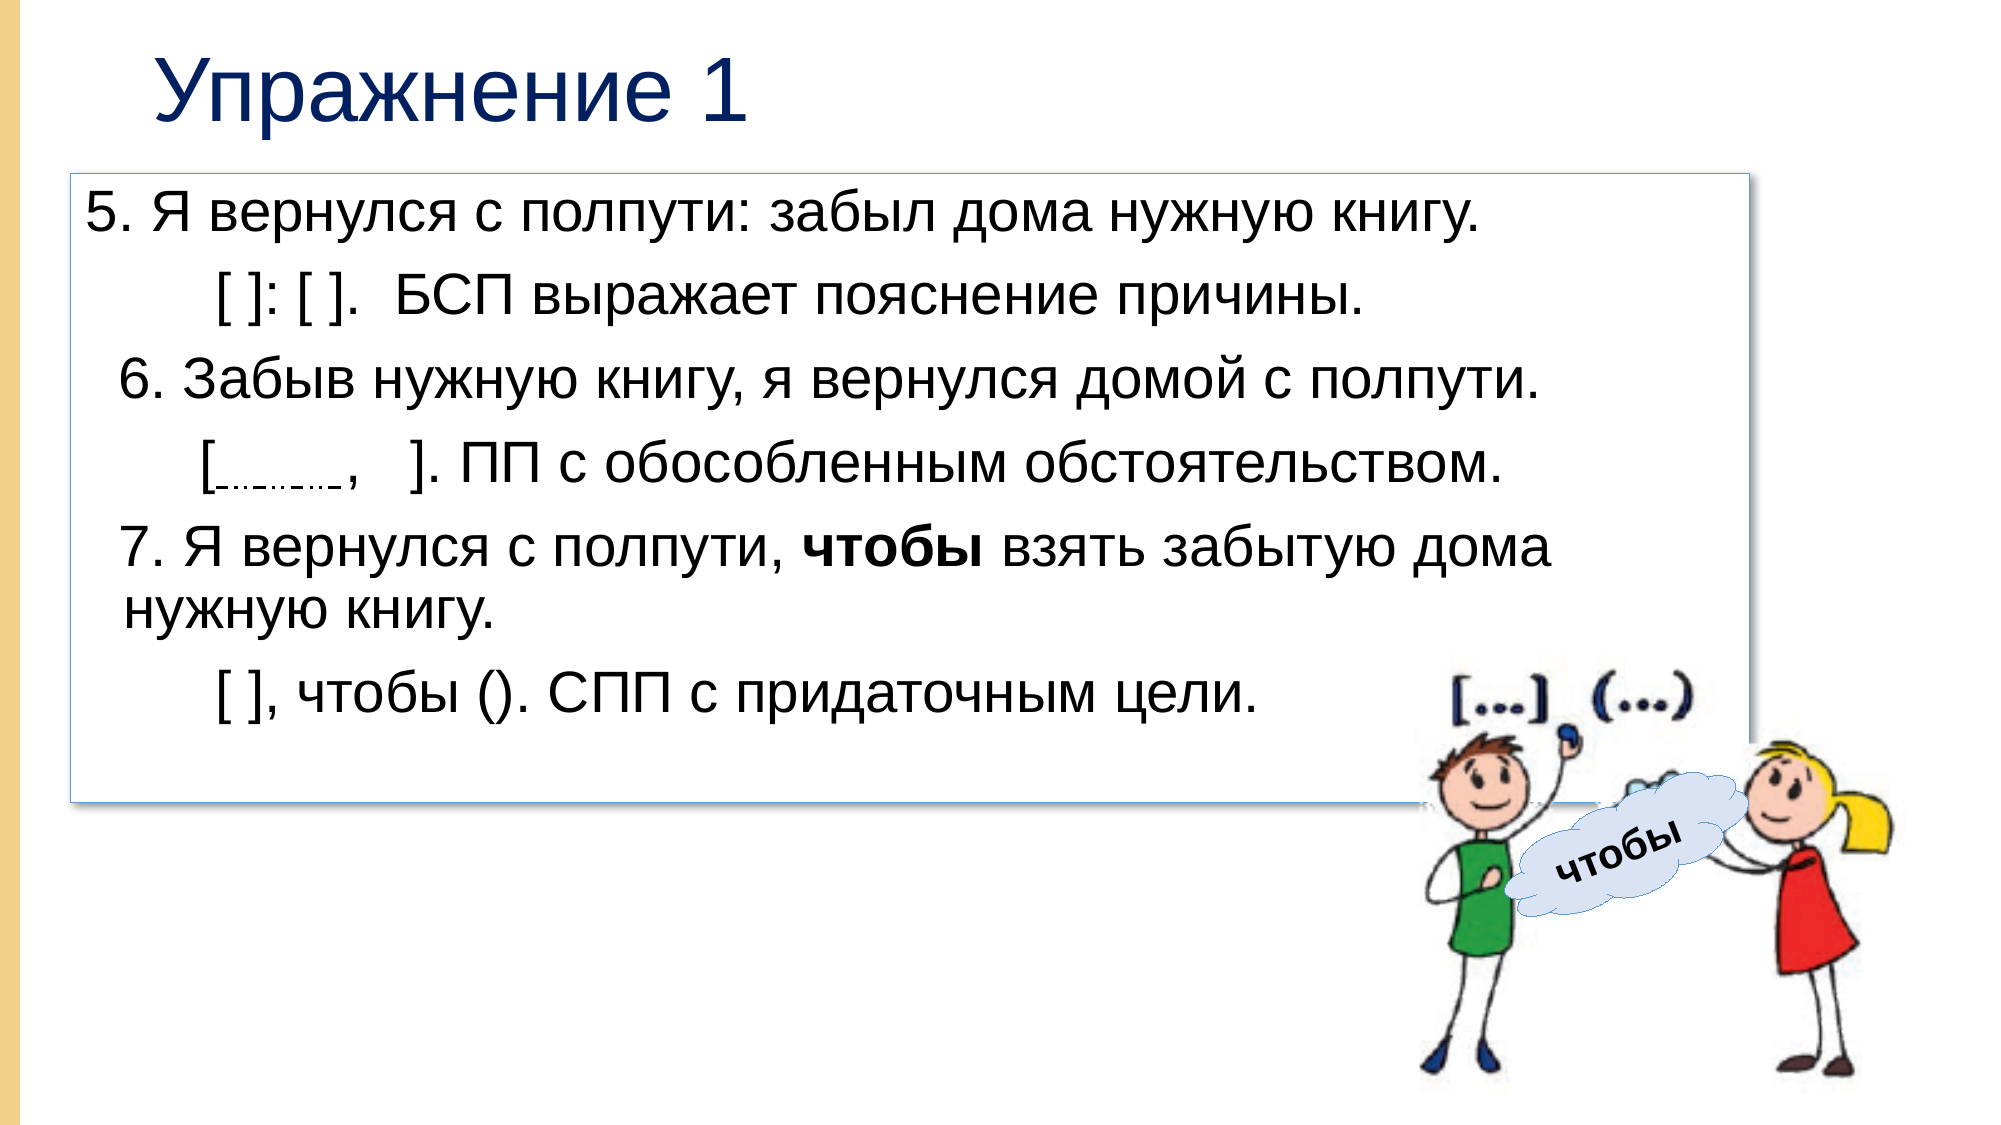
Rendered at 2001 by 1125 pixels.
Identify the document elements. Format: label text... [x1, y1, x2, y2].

picture [1363, 581, 1930, 1125]
list 5. Я вернулся с полпути: забыл дома нужную книгу. [ ]: [ ]. БСП выражает пояснение причины. 6. Забыв нужную книгу, я вернулся домой с полпути. [ , ]. ПП с обособленным обстоятельством. 7. Я вернулся с полпути, чтобы взять забытую дома нужную книгу. [ ], чтобы (). СПП с придаточным цели. [70, 173, 1750, 803]
title Упражнение 1 [137, 34, 859, 150]
